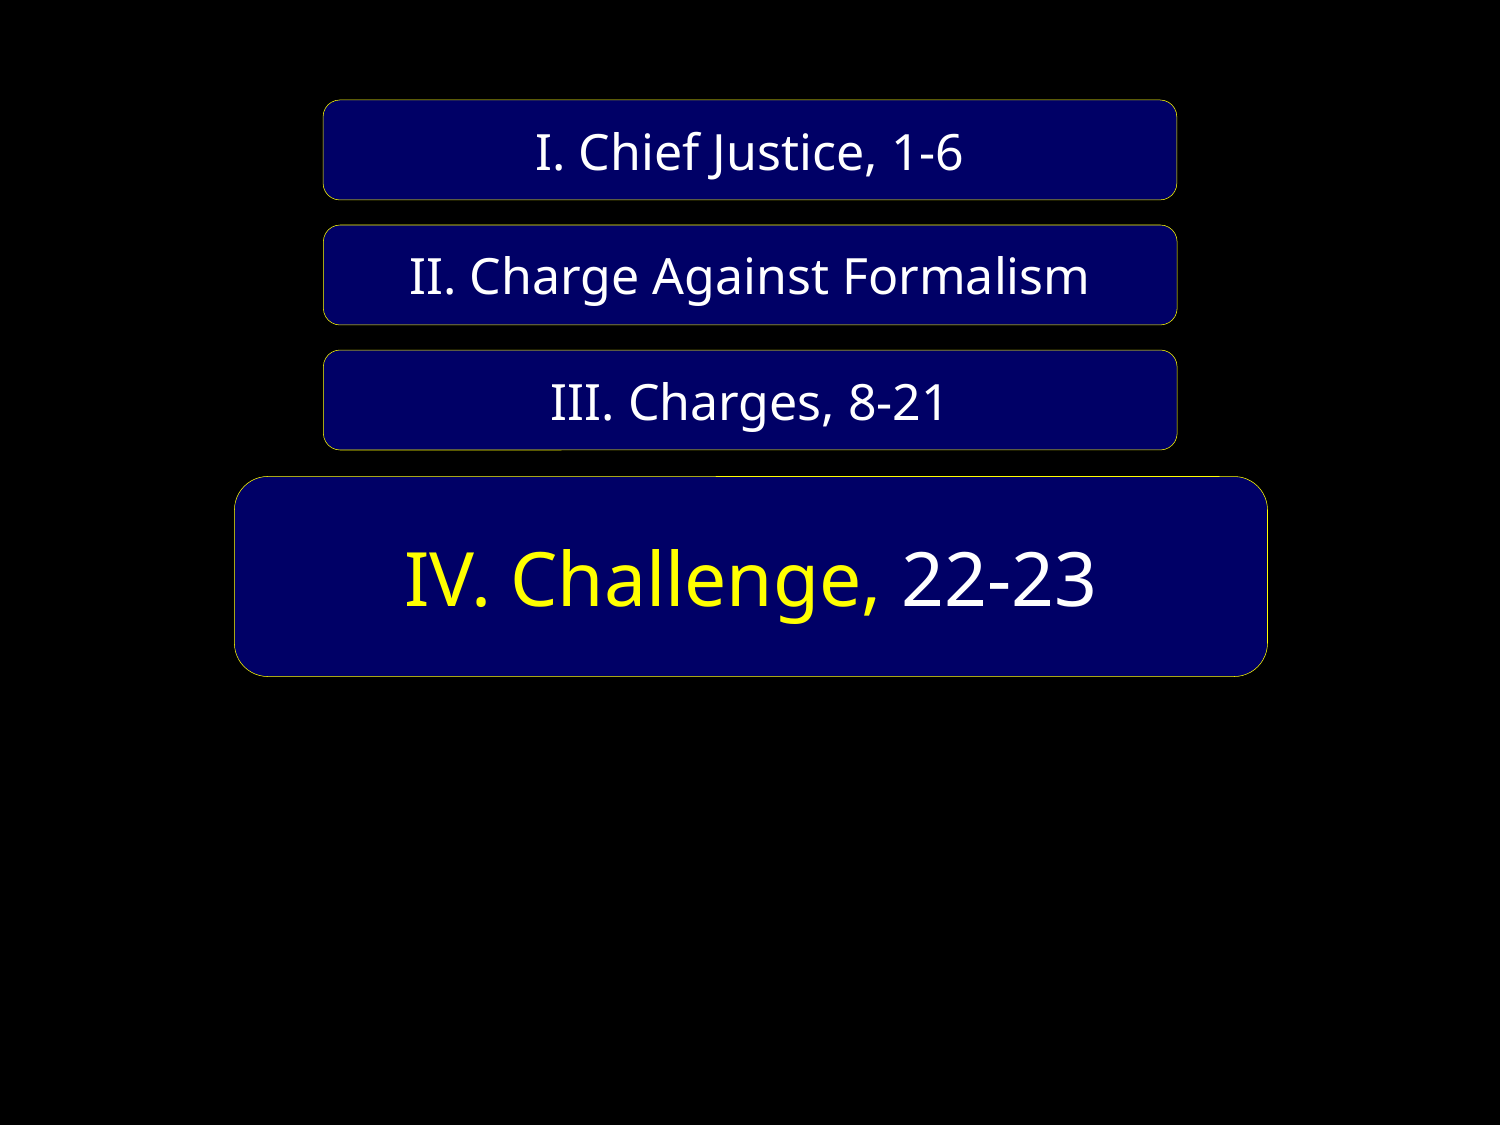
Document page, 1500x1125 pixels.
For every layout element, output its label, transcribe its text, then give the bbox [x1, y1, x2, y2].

text_box I. Chief Justice, 1-6 [323, 99, 1177, 200]
text_box II. Charge Against Formalism [323, 224, 1178, 325]
text_box III. Charges, 8-21 [323, 350, 1178, 451]
text_box IV. Challenge, 22-23 [234, 476, 1268, 677]
